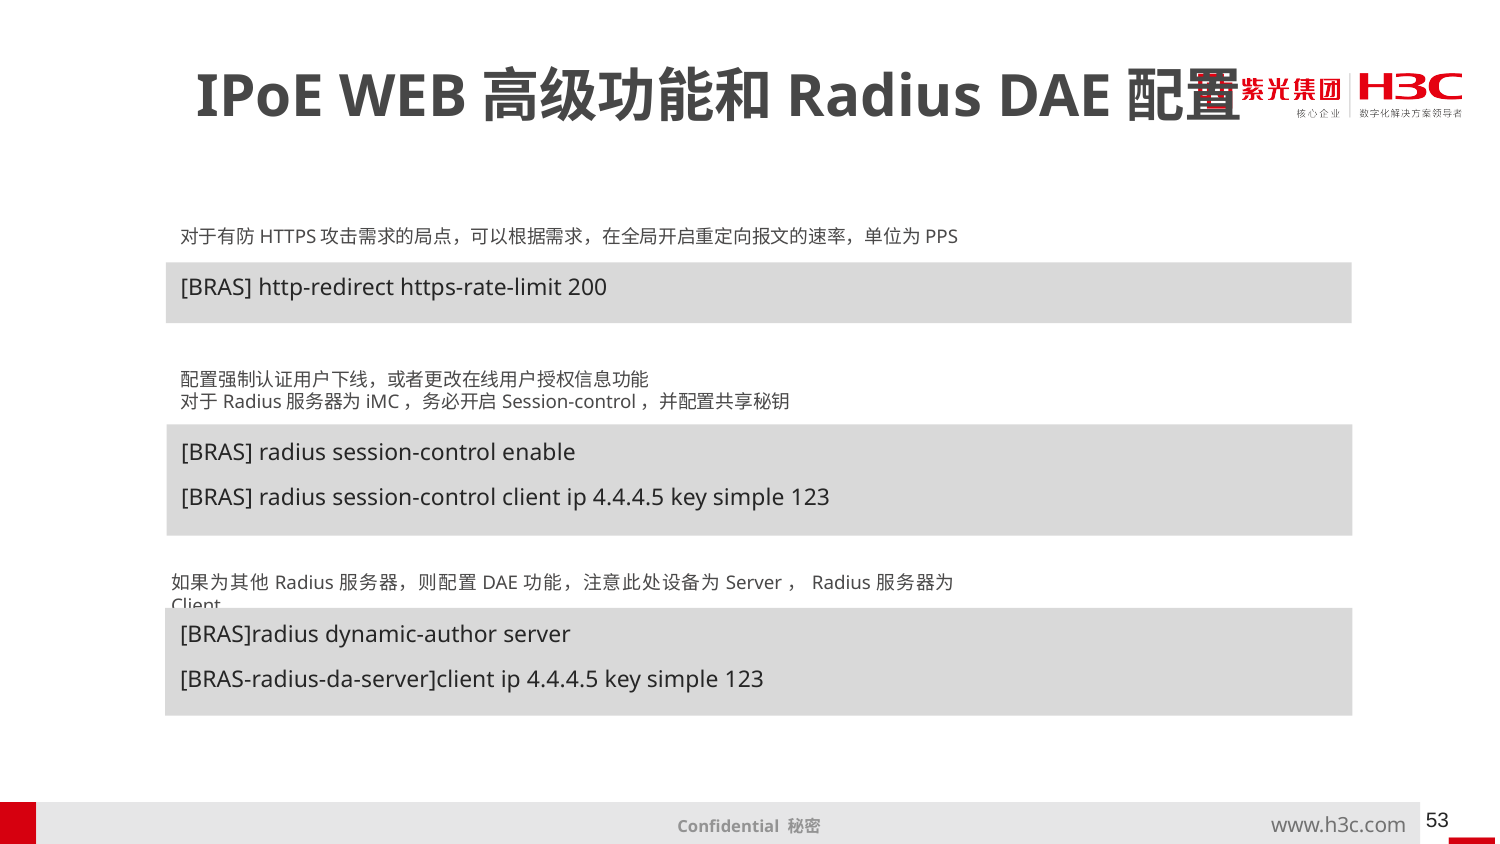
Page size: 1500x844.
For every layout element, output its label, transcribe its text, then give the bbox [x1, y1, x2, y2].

text_box 配置强制认证用户下线，或者更改在线用户授权信息功能 对于Radius服务器为iMC，务必开启Session-control，并配置共享秘钥 [166, 359, 1353, 420]
title IPoE WEB高级功能和Radius DAE配置 [74, 55, 1365, 131]
text_box [BRAS] radius session-control enable [BRAS] radius session-control client ip 4.4.4.5 key simple 123 [166, 424, 1353, 536]
picture [1198, 32, 1471, 204]
text_box 如果为其他Radius服务器，则配置DAE功能，注意此处设备为Server，Radius服务器为Client [156, 563, 974, 624]
picture [0, 802, 1497, 844]
text_box 对于有防HTTPS攻击需求的局点，可以根据需求，在全局开启重定向报文的速率，单位为PPS [165, 217, 1352, 255]
text_box [BRAS]radius dynamic-author server [BRAS-radius-da-server]client ip 4.4.4.5 key simple 123 [165, 607, 1353, 716]
text_box [BRAS] http-redirect https-rate-limit 200 [165, 262, 1352, 324]
